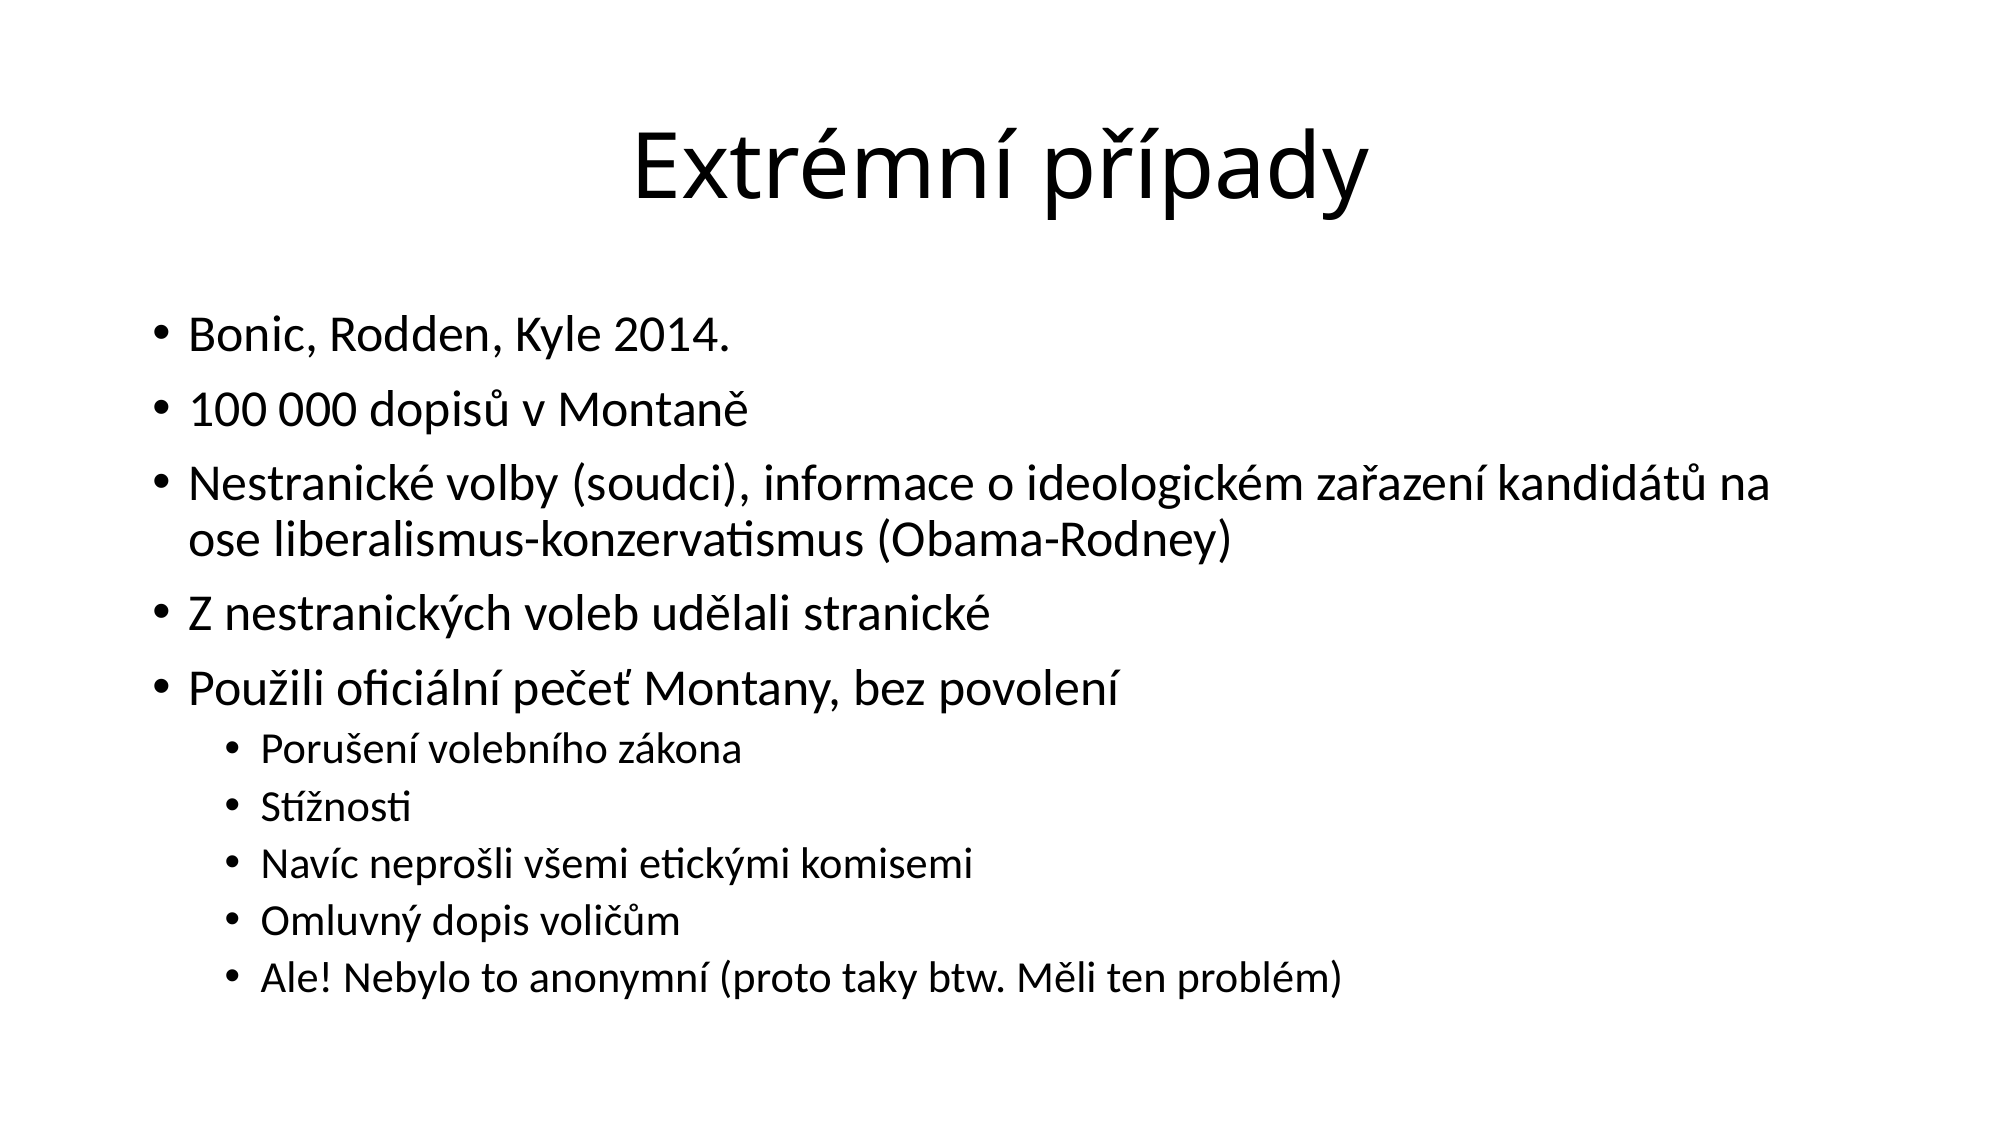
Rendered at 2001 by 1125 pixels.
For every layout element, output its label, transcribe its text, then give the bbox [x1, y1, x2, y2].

title Extrémní případy [137, 59, 1863, 278]
list Bonic, Rodden, Kyle 2014. 100 000 dopisů v Montaně Nestranické volby (soudci), informace o ideologickém zařazení kandidátů na ose liberalismus-konzervatismus (Obama-Rodney) Z nestranických voleb udělali stranické Použili oficiální pečeť Montany, bez povolení Porušení volebního zákona Stížnosti Navíc neprošli všemi etickými komisemi Omluvný dopis voličům Ale! Nebylo to anonymní (proto taky btw. Měli ten problém) [137, 299, 1863, 1014]
